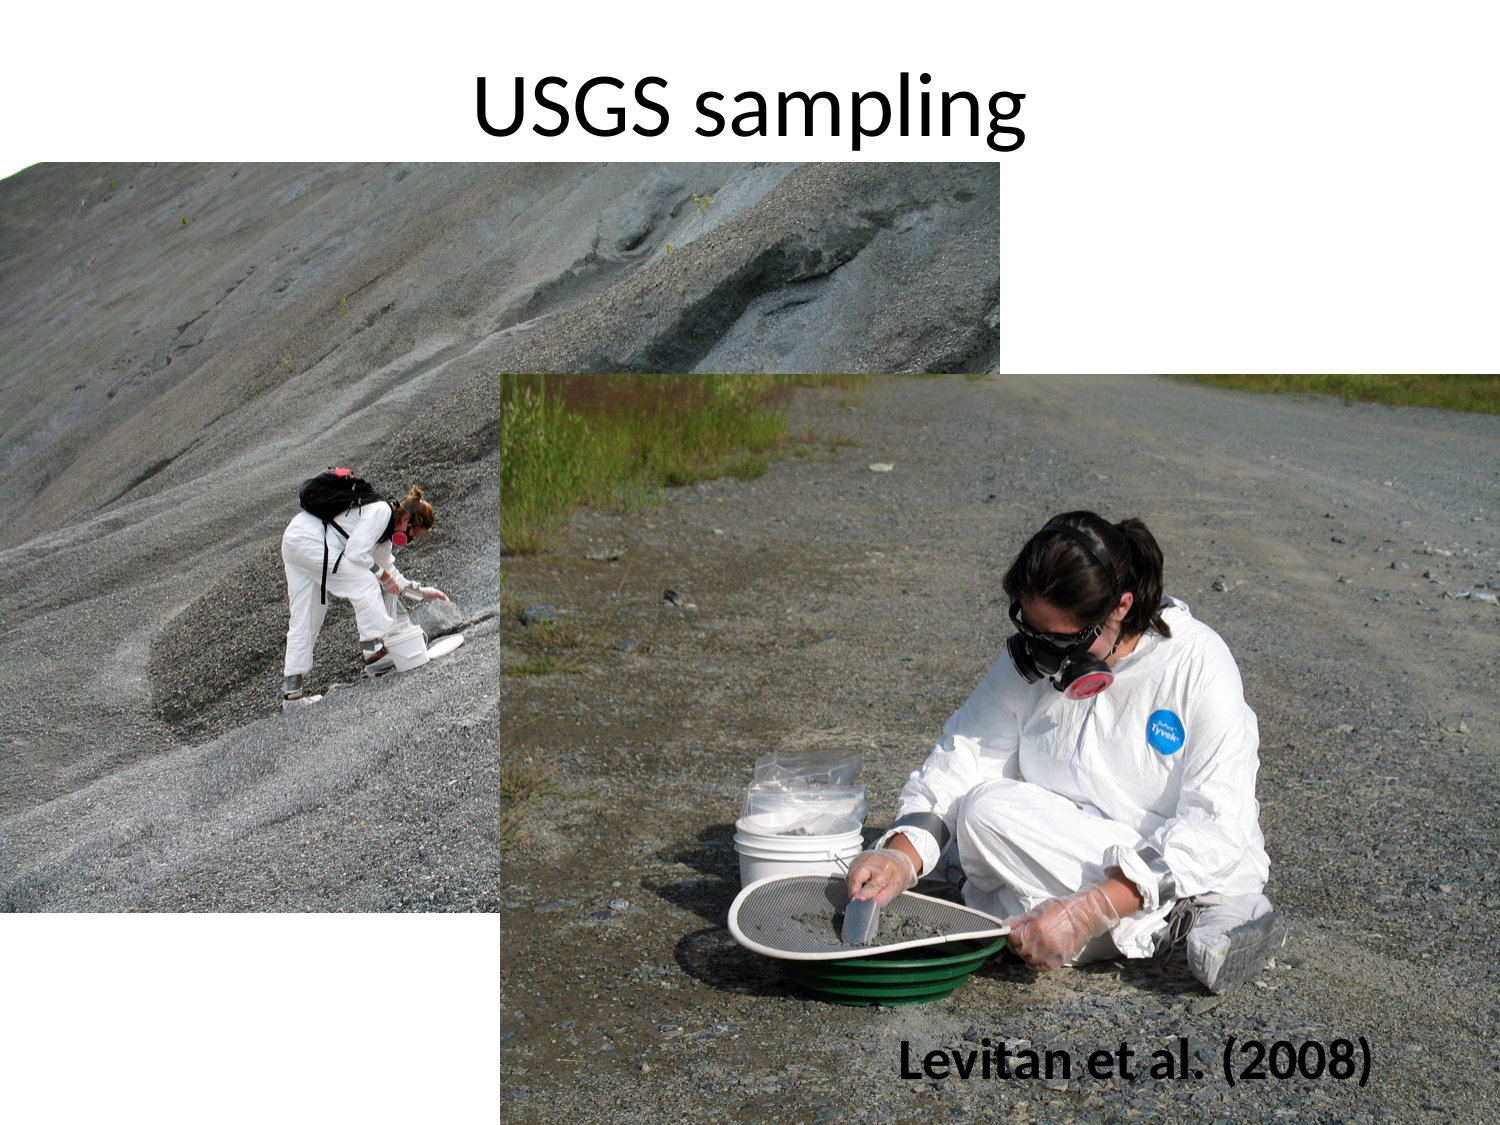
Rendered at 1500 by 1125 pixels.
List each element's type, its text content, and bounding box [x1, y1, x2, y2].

picture [0, 162, 1500, 1125]
title USGS sampling [112, 37, 1388, 163]
